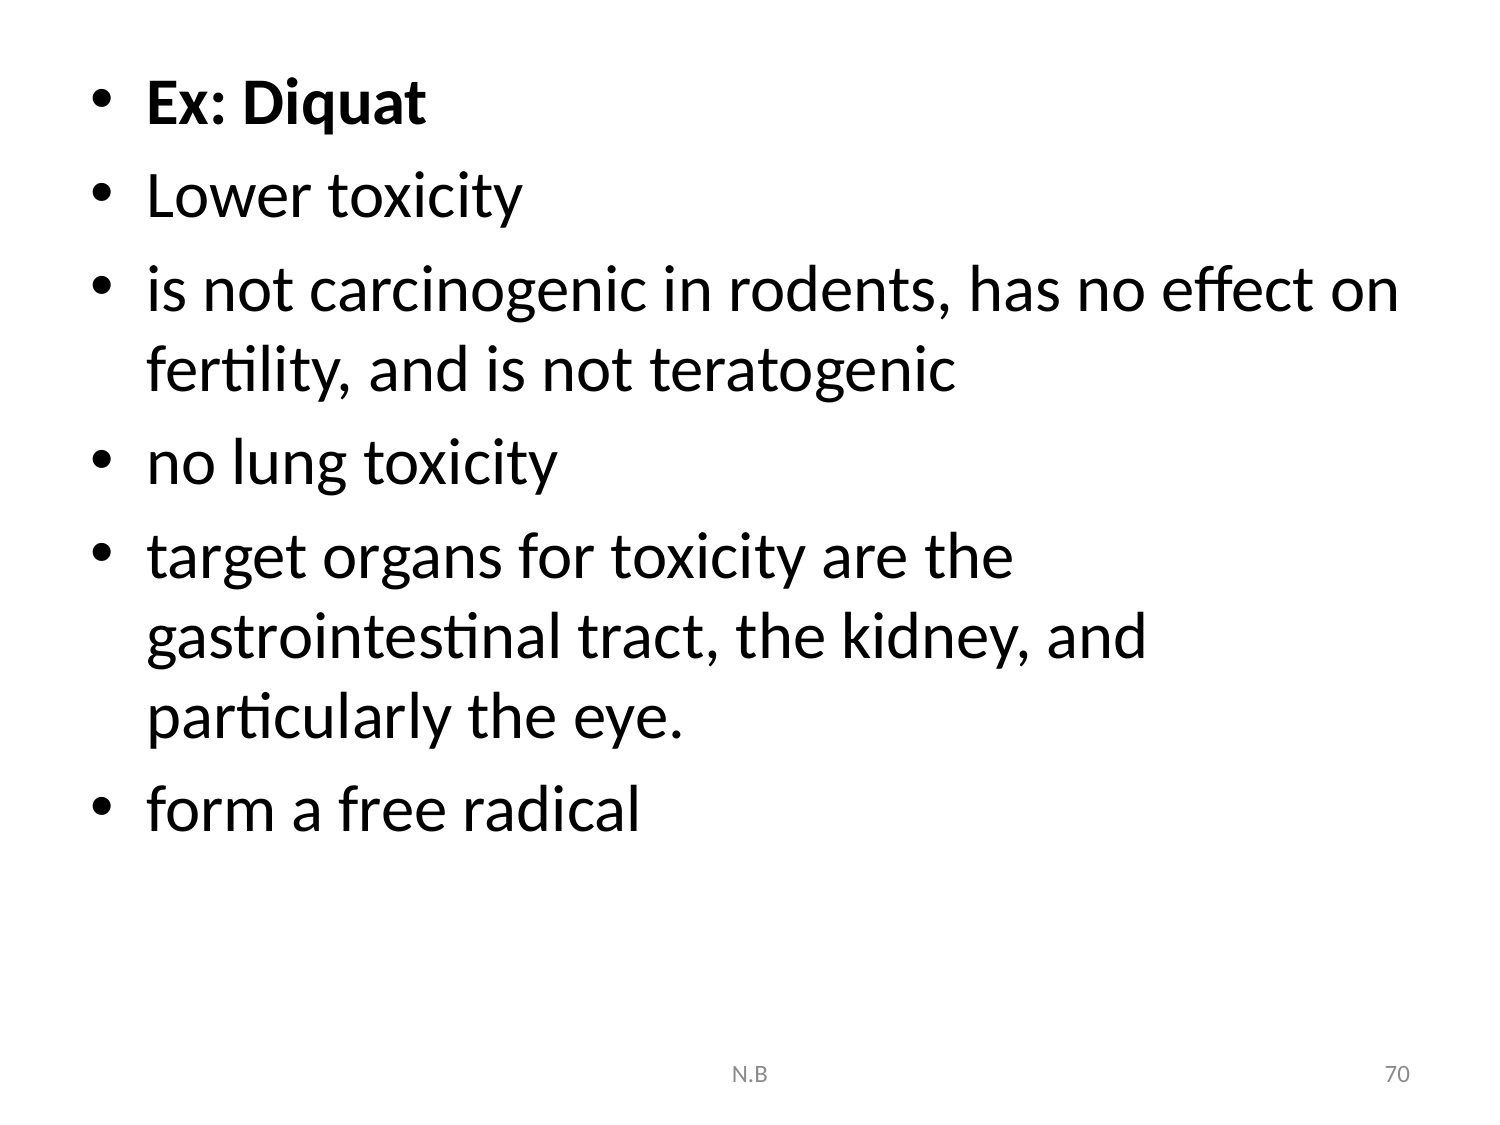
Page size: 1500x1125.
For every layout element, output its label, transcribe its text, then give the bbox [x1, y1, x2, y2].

footer N.B [512, 1042, 988, 1103]
slide_number 70 [1074, 1042, 1425, 1103]
list Ex: Diquat Lower toxicity is not carcinogenic in rodents, has no effect on fertility, and is not teratogenic no lung toxicity target organs for toxicity are the gastrointestinal tract, the kidney, and particularly the eye. form a free radical [75, 50, 1425, 963]
